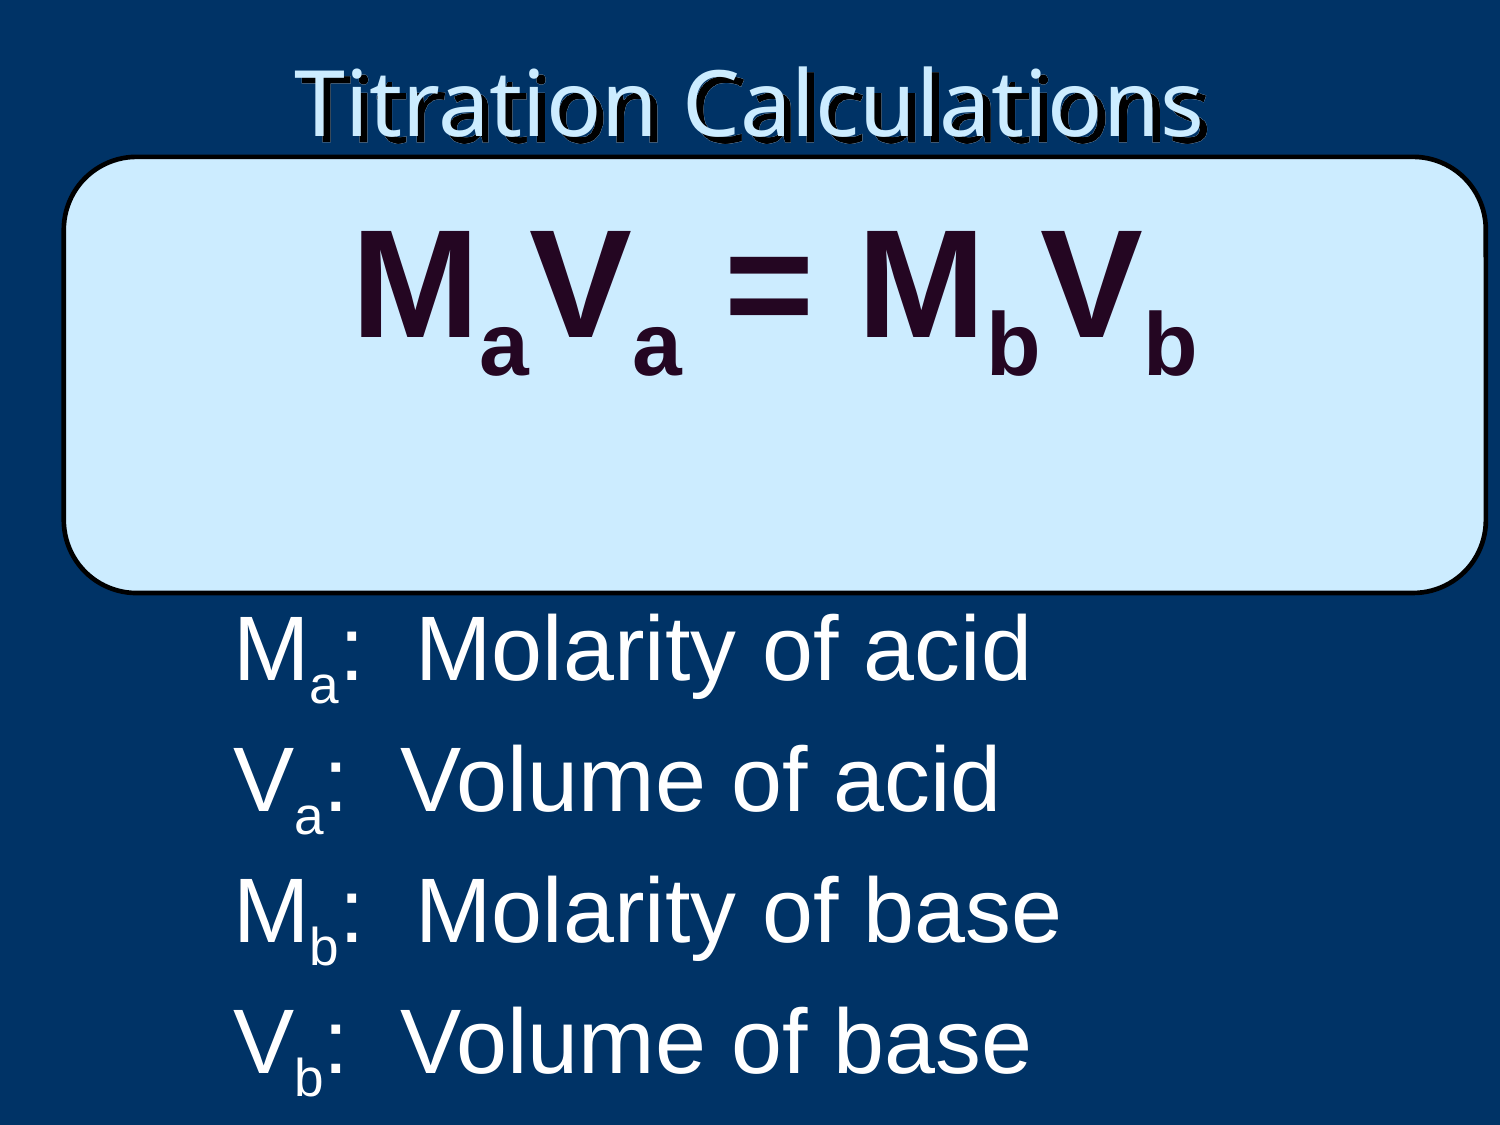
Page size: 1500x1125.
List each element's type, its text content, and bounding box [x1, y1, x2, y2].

title Titration Calculations [112, 37, 1388, 160]
text_box Ma: Molarity of acid Va: Volume of acid Mb: Molarity of base Vb: Volume of base [218, 582, 1273, 1104]
text_box MaVa = MbVb [63, 156, 1486, 594]
